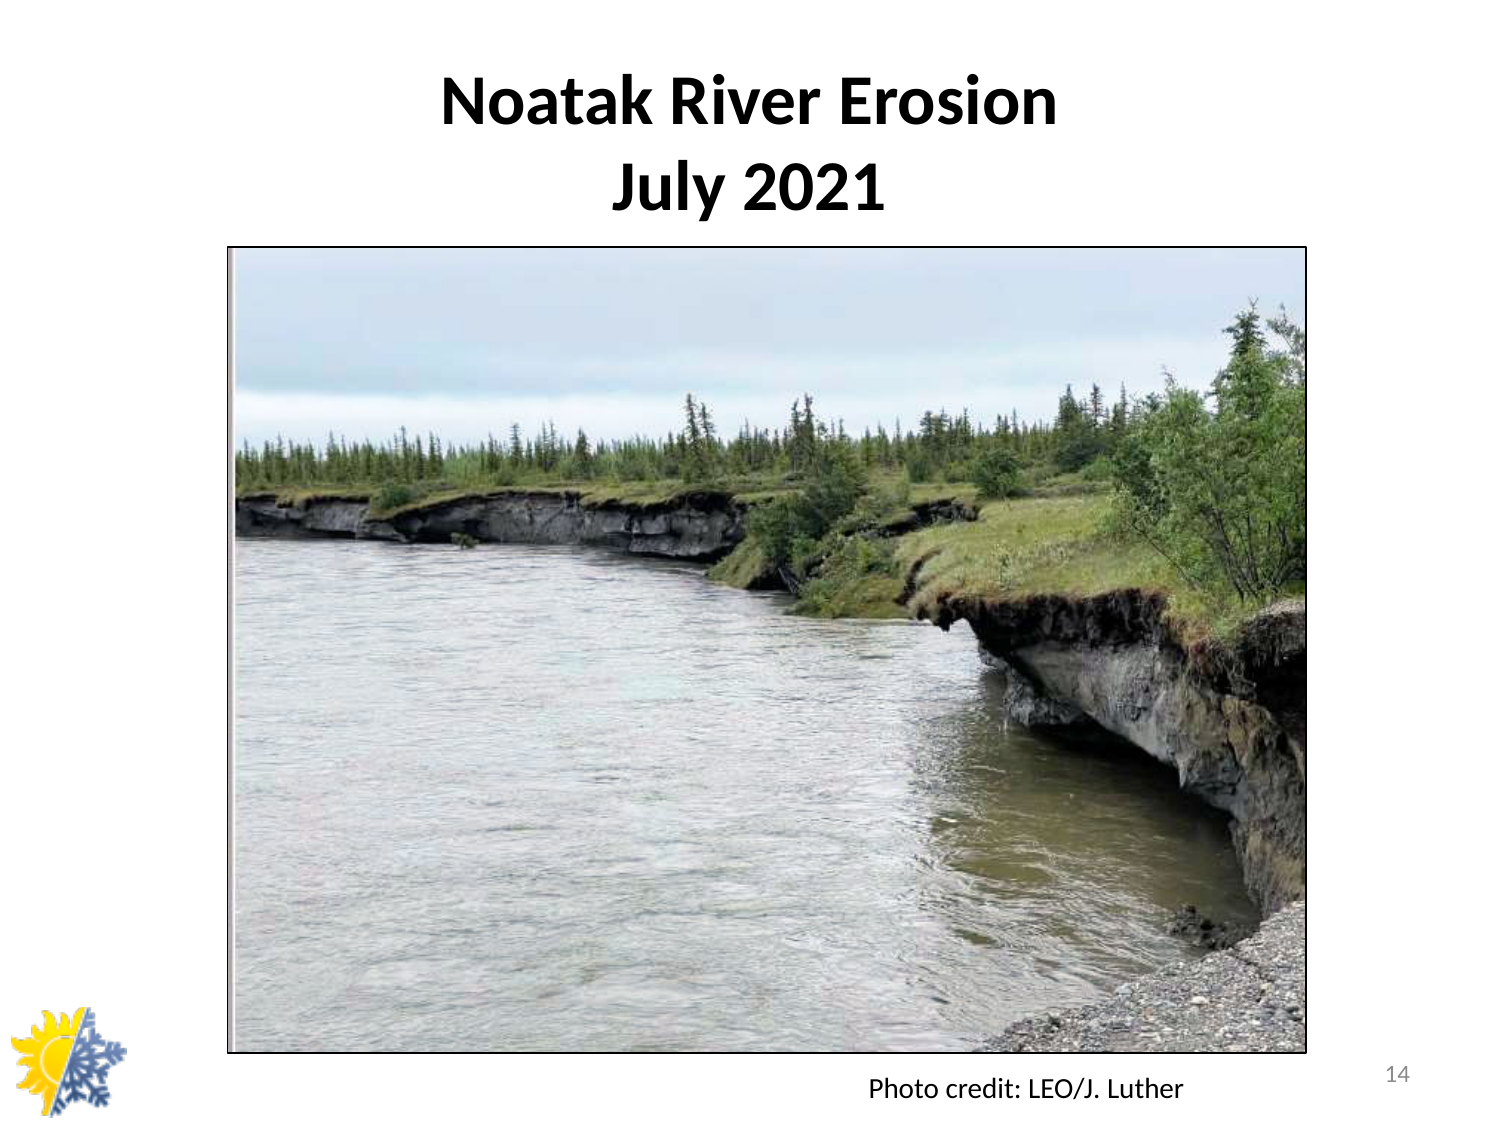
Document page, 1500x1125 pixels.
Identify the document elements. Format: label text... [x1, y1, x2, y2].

text_box Photo credit: LEO/J. Luther [853, 1062, 1200, 1113]
picture [11, 1006, 127, 1118]
slide_number 14 [1074, 1042, 1425, 1103]
title Noatak River Erosion July 2021 [75, 45, 1425, 233]
picture [227, 247, 1306, 1053]
